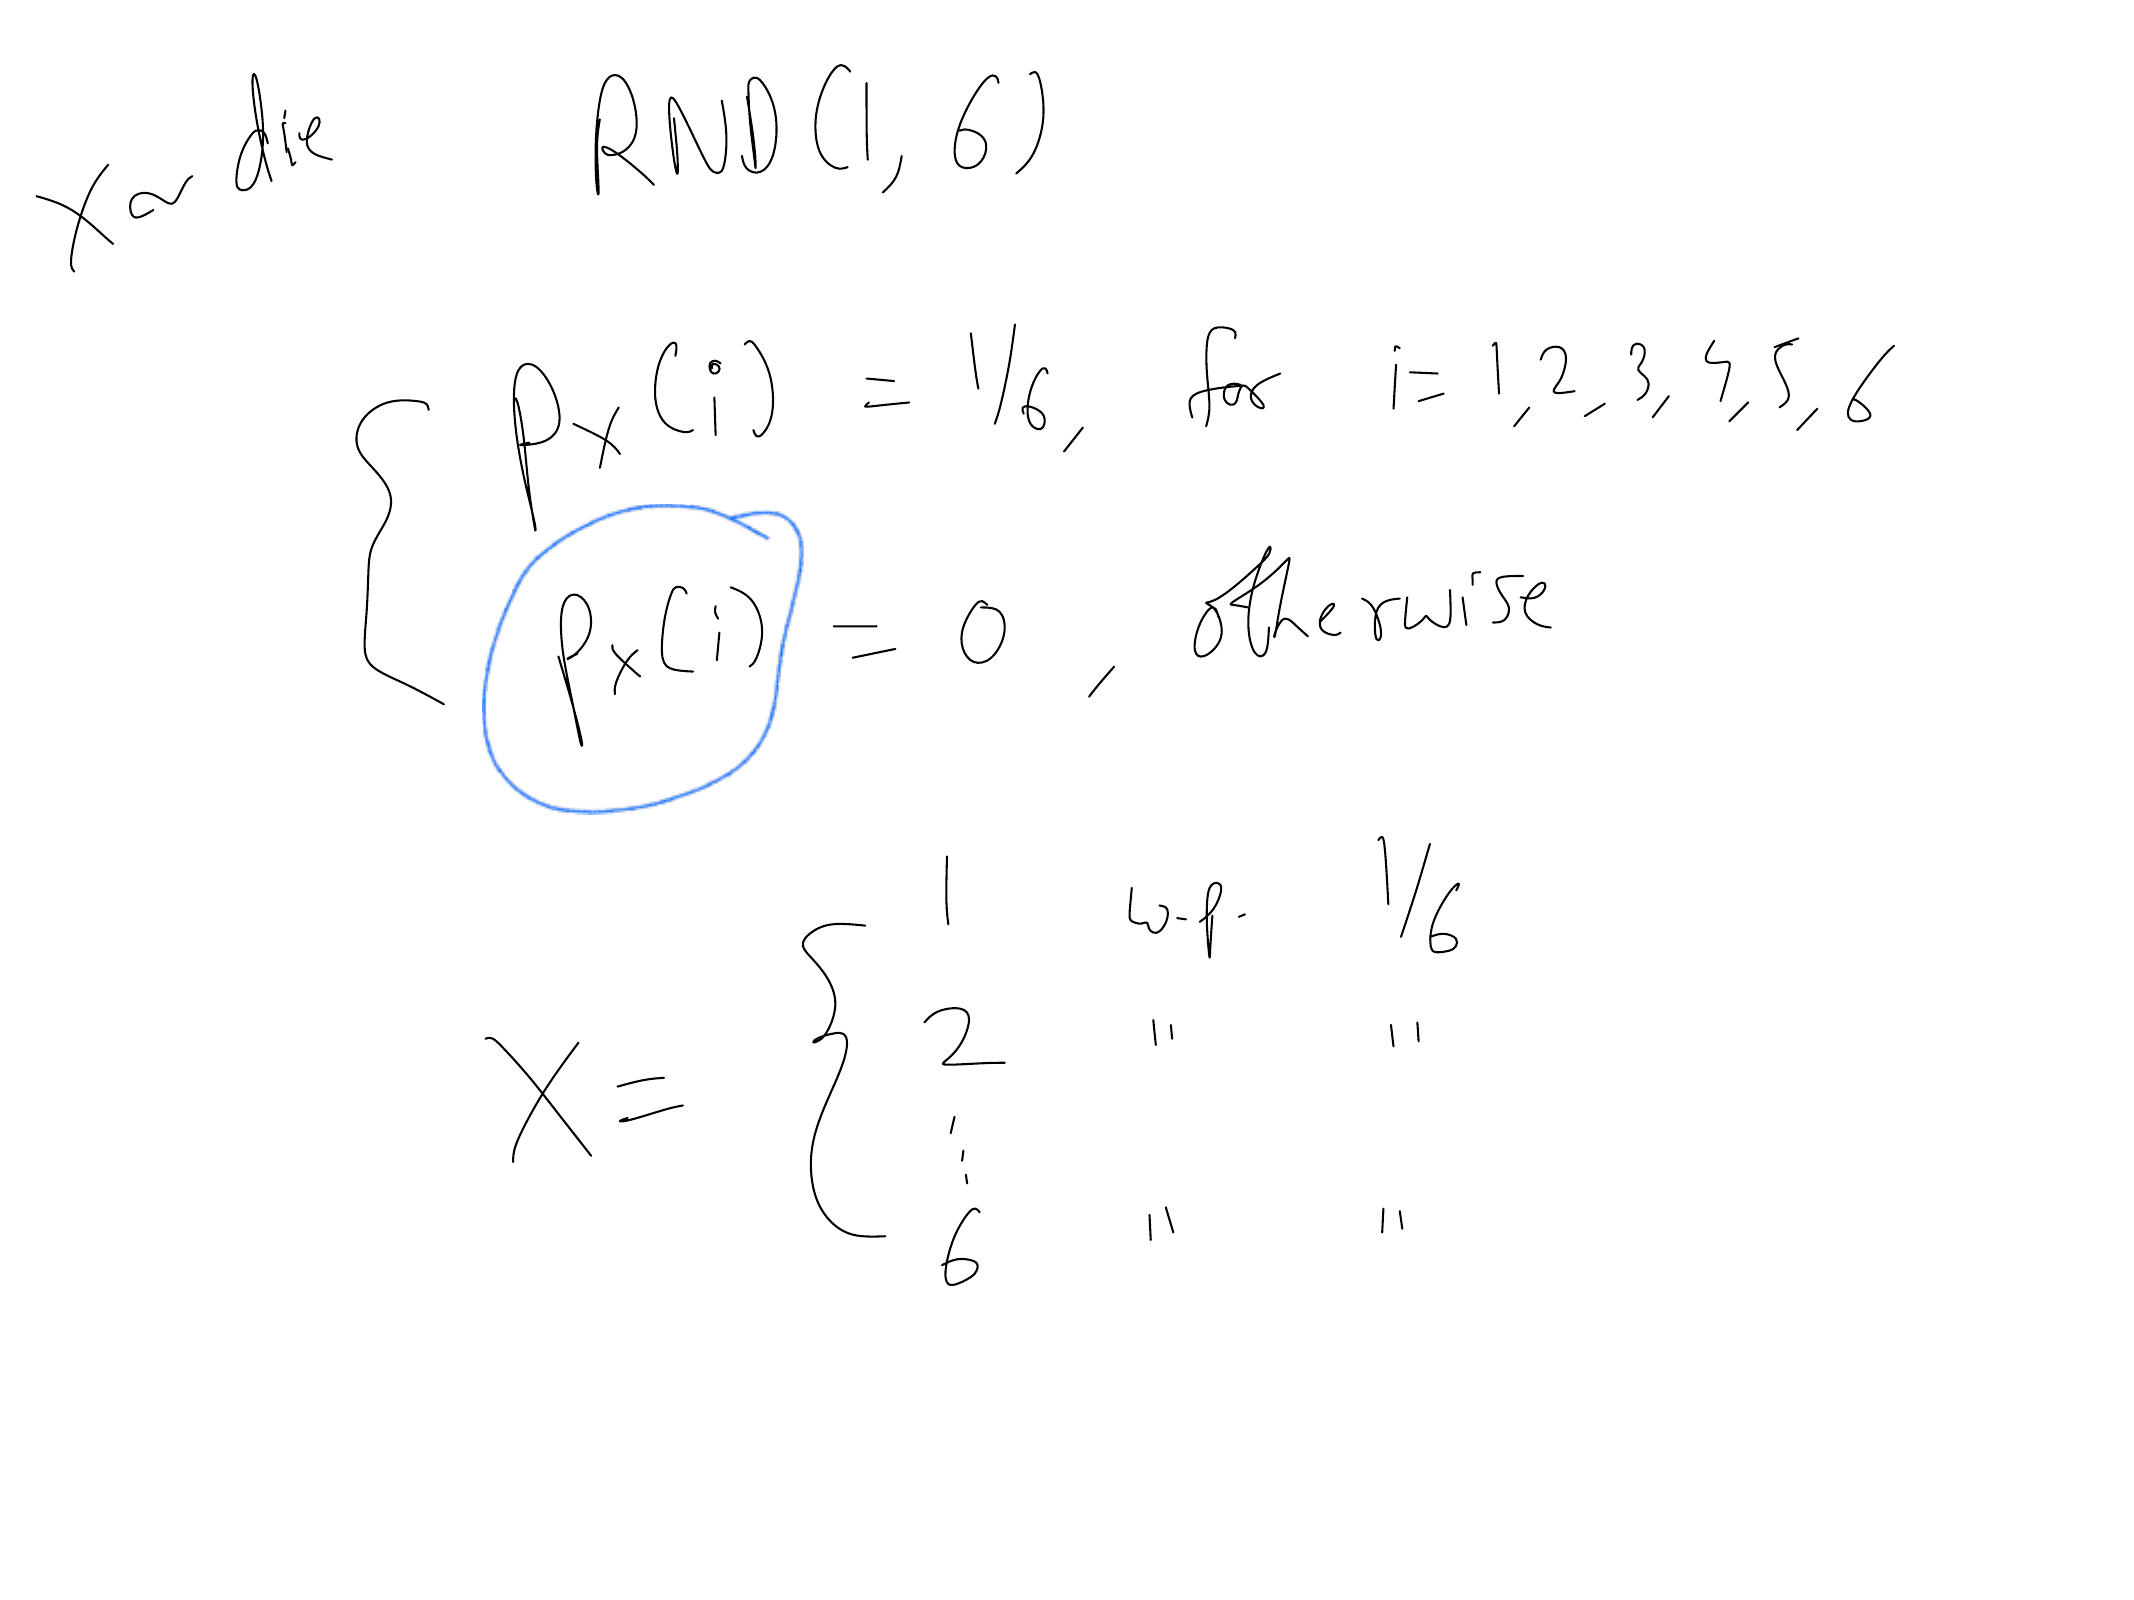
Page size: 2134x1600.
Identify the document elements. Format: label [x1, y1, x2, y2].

text_box [36, 64, 1895, 1286]
